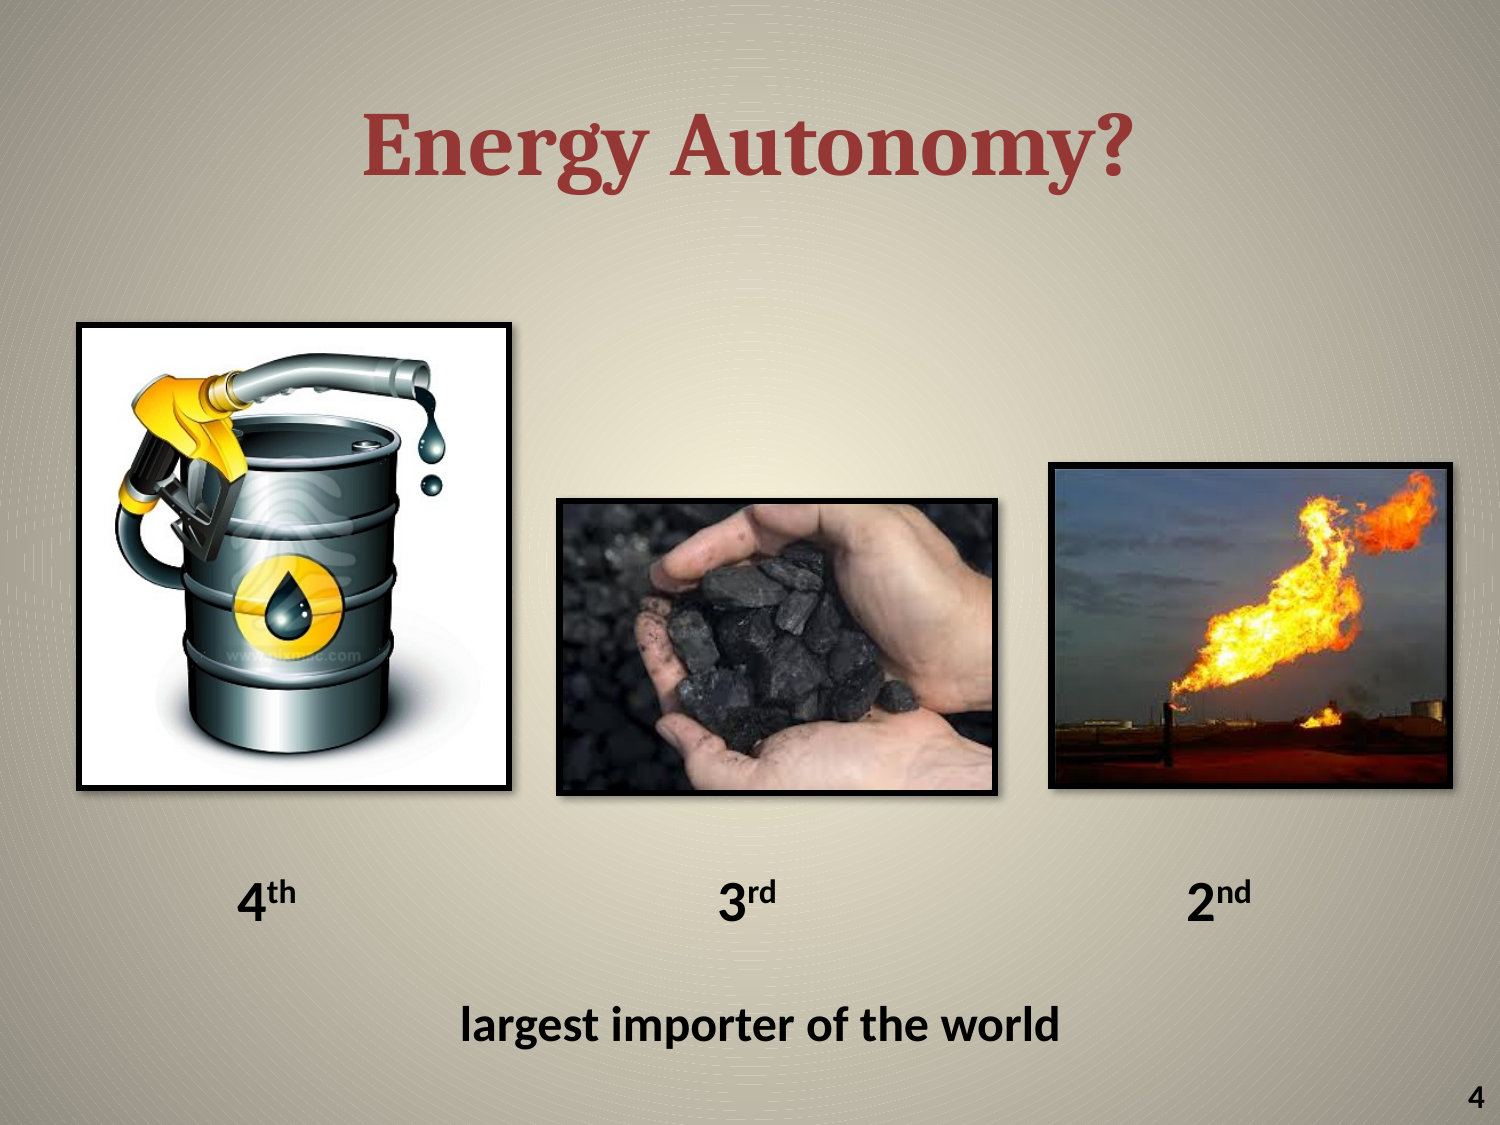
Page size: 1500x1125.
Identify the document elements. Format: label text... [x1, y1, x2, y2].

picture [1054, 468, 1448, 783]
text_box 2nd [1171, 855, 1325, 941]
list [75, 262, 1425, 1005]
title Energy Autonomy? [75, 45, 1425, 233]
text_box 4th [222, 855, 375, 941]
text_box largest importer of the world [445, 984, 1301, 1060]
slide_number 4 [1149, 1065, 1500, 1125]
picture [81, 327, 507, 786]
picture [562, 503, 993, 791]
text_box 3rd [703, 855, 856, 941]
